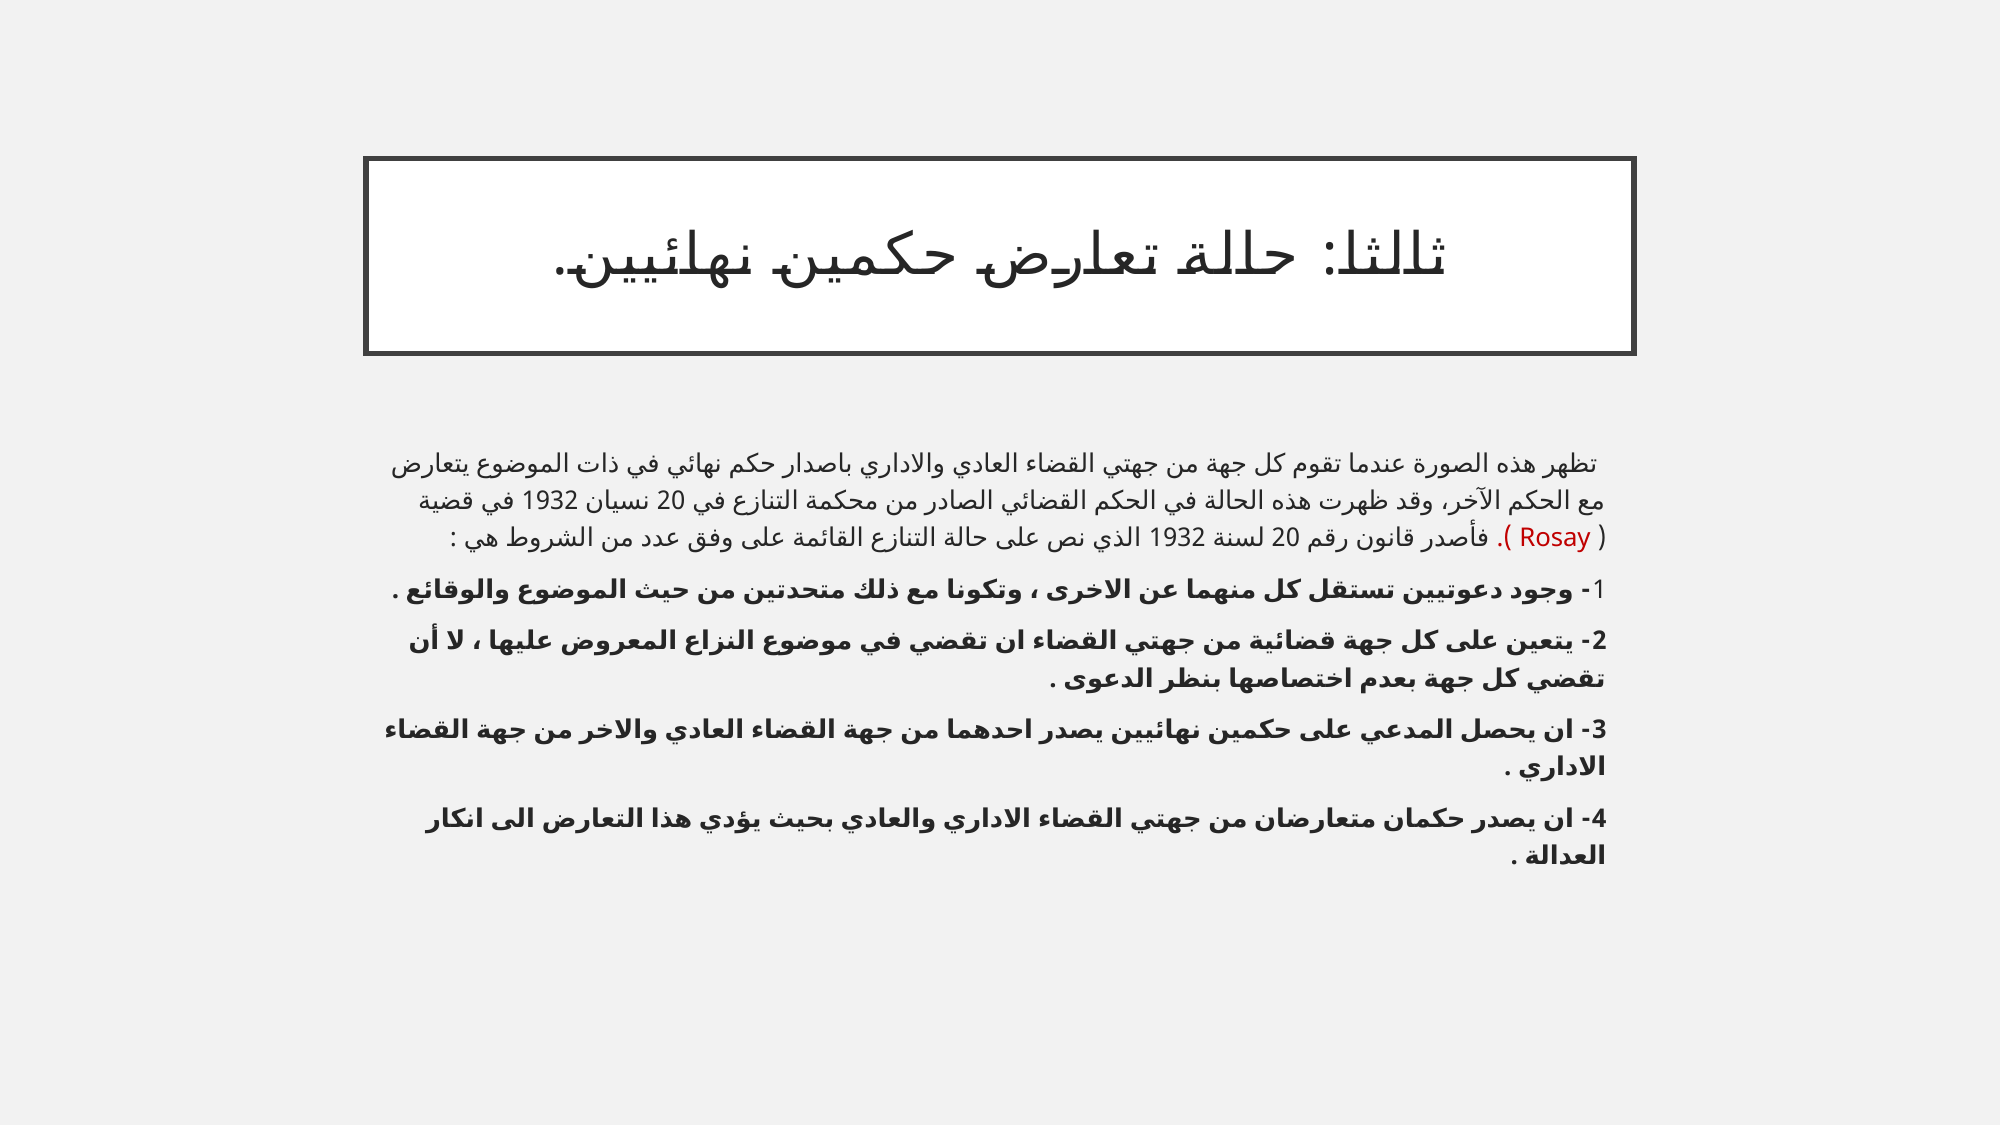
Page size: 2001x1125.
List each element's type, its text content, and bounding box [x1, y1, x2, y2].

list تظهر هذه الصورة عندما تقوم كل جهة من جهتي القضاء العادي والاداري باصدار حكم نهائي في ذات الموضوع يتعارض مع الحكم الآخر، وقد ظهرت هذه الحالة في الحكم القضائي الصادر من محكمة التنازع في 20 نسيان 1932 في قضية ( Rosay ). فأصدر قانون رقم 20 لسنة 1932 الذي نص على حالة التنازع القائمة على وفق عدد من الشروط هي : 1- وجود دعوتيين تستقل كل منهما عن الاخرى ، وتكونا مع ذلك متحدتين من حيث الموضوع والوقائع . 2- يتعين على كل جهة قضائية من جهتي القضاء ان تقضي في موضوع النزاع المعروض عليها ، لا أن تقضي كل جهة بعدم اختصاصها بنظر الدعوى . 3- ان يحصل المدعي على حكمين نهائيين يصدر احدهما من جهة القضاء العادي والاخر من جهة القضاء الاداري . 4- ان يصدر حكمان متعارضان من جهتي القضاء الاداري والعادي بحيث يؤدي هذا التعارض الى انكار العدالة . [366, 432, 1634, 942]
title ثالثا: حالة تعارض حكمين نهائيين. [363, 156, 1637, 356]
